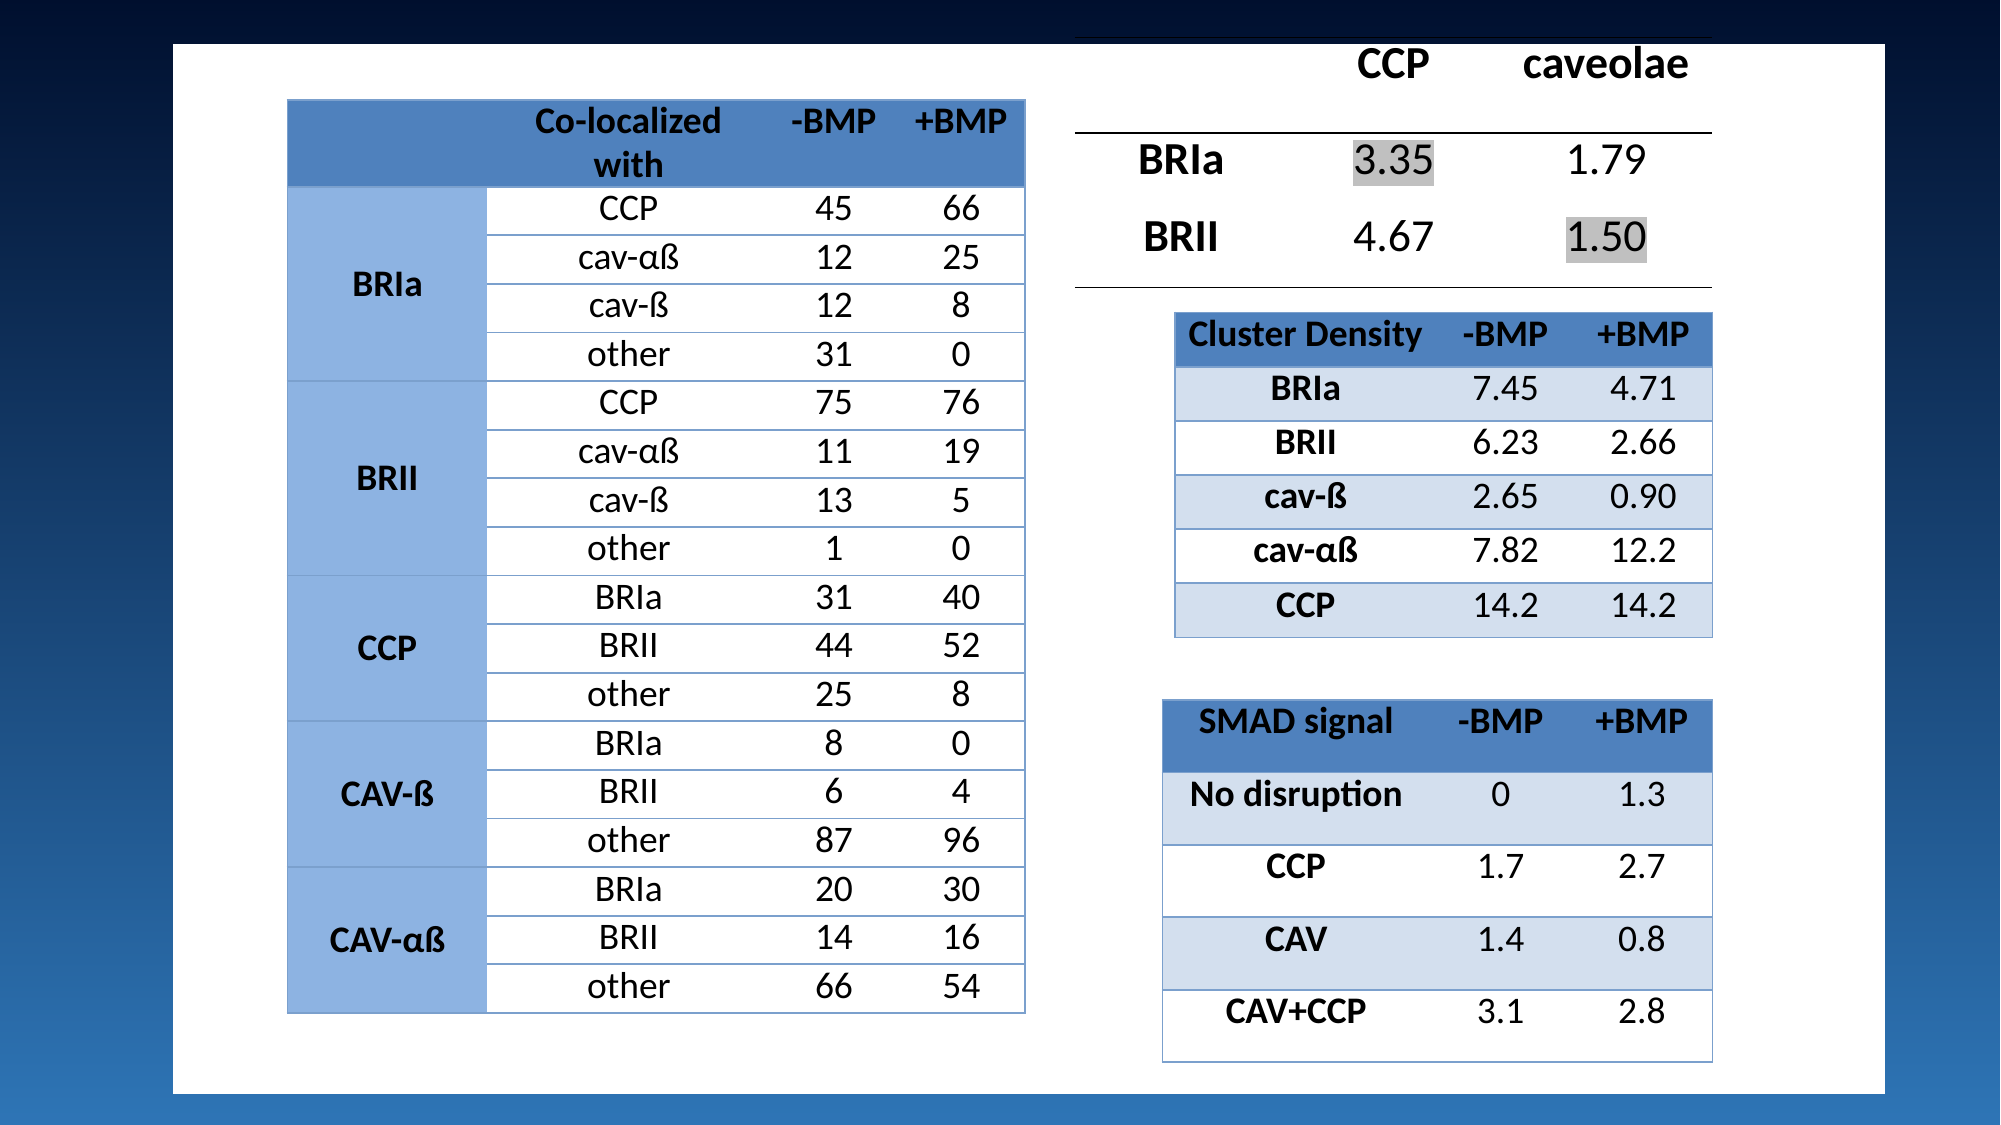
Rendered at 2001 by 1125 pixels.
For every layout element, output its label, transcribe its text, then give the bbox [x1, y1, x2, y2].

table_header SMAD signal [1163, 701, 1430, 772]
table_header [1075, 38, 1287, 132]
table_cell 66 [898, 188, 1024, 234]
table_header CCP [1287, 38, 1500, 132]
table_cell CCP [1176, 584, 1437, 637]
table_cell 66 [770, 965, 898, 1012]
table_cell other [487, 965, 770, 1012]
table_cell 4.71 [1575, 368, 1712, 420]
table_cell 8 [898, 674, 1024, 720]
table_cell 2.8 [1571, 991, 1712, 1061]
table_cell 25 [898, 236, 1024, 283]
table_cell 7.82 [1437, 530, 1575, 582]
table_cell CCP [487, 382, 770, 429]
table_cell 45 [770, 188, 898, 234]
table_cell 1.7 [1430, 846, 1571, 916]
table_cell 31 [770, 576, 898, 623]
table_header +BMP [1575, 313, 1712, 366]
table_cell 0 [1430, 773, 1571, 844]
table_cell 13 [770, 479, 898, 526]
table_cell cav-αß [487, 236, 770, 283]
table_header +BMP [898, 101, 1024, 186]
table_header [288, 101, 487, 186]
table_cell 20 [770, 868, 898, 915]
table_cell 75 [770, 382, 898, 429]
table_cell No disruption [1163, 773, 1430, 844]
table_cell other [487, 528, 770, 575]
table_cell 14.2 [1437, 584, 1575, 637]
table_cell BRIa [487, 722, 770, 769]
table_cell BRIa [1176, 368, 1437, 420]
table_header -BMP [1430, 701, 1571, 772]
table_cell 87 [770, 819, 898, 866]
text_box [173, 44, 1885, 1094]
table_cell 2.7 [1571, 846, 1712, 916]
table_cell 11 [770, 431, 898, 477]
table_cell 0.90 [1575, 476, 1712, 528]
table_cell 12.2 [1575, 530, 1712, 582]
table_cell 12 [770, 285, 898, 332]
table_cell 6 [770, 771, 898, 818]
table_cell BRII [487, 625, 770, 672]
table_cell cav-ß [1176, 476, 1437, 528]
table_cell 96 [898, 819, 1024, 866]
table_cell BRII [1176, 422, 1437, 474]
table_cell 1.4 [1430, 918, 1571, 989]
table_cell BRII [487, 771, 770, 818]
table_cell 4 [898, 771, 1024, 818]
table_cell CCP [288, 576, 487, 720]
table_cell BRII [487, 917, 770, 963]
table_cell BRIa [487, 576, 770, 623]
table_cell cav-ß [487, 479, 770, 526]
table_cell 0.8 [1571, 918, 1712, 989]
table_header caveolae [1500, 38, 1712, 132]
table_cell BRII [1075, 210, 1287, 287]
table_cell 12 [770, 236, 898, 283]
table_cell 1.50 [1500, 210, 1712, 287]
table_cell 1.79 [1500, 134, 1712, 210]
table_cell BRIa [288, 188, 487, 380]
table_cell 14 [770, 917, 898, 963]
table_cell 2.65 [1437, 476, 1575, 528]
table_header Co-localized with [487, 101, 770, 186]
table_cell other [487, 333, 770, 380]
table_cell other [487, 674, 770, 720]
table_cell CCP [1163, 846, 1430, 916]
table_cell 1.3 [1571, 773, 1712, 844]
table_cell 76 [898, 382, 1024, 429]
table_cell 0 [898, 528, 1024, 575]
table_cell 3.1 [1430, 991, 1571, 1061]
table_cell 0 [898, 333, 1024, 380]
table_cell 16 [898, 917, 1024, 963]
table_cell CCP [487, 188, 770, 234]
table_cell 8 [770, 722, 898, 769]
table_cell 6.23 [1437, 422, 1575, 474]
table_cell 0 [898, 722, 1024, 769]
table_cell 1 [770, 528, 898, 575]
table_cell CAV+CCP [1163, 991, 1430, 1061]
table_cell 44 [770, 625, 898, 672]
table_cell CAV-αß [288, 868, 487, 1012]
table_cell BRIa [487, 868, 770, 915]
table_cell 25 [770, 674, 898, 720]
table_cell other [487, 819, 770, 866]
table_header -BMP [770, 101, 898, 186]
table_cell 54 [898, 965, 1024, 1012]
table_cell 5 [898, 479, 1024, 526]
table_cell 4.67 [1287, 210, 1500, 287]
table_cell 19 [898, 431, 1024, 477]
table_cell 40 [898, 576, 1024, 623]
table_cell cav-αß [487, 431, 770, 477]
table_cell 52 [898, 625, 1024, 672]
table_header Cluster Density [1176, 313, 1437, 366]
table_cell 30 [898, 868, 1024, 915]
table_cell 3.35 [1287, 134, 1500, 210]
table_header -BMP [1437, 313, 1575, 366]
table_header +BMP [1571, 701, 1712, 772]
table_cell BRIa [1075, 134, 1287, 210]
table_cell 2.66 [1575, 422, 1712, 474]
table_cell cav-αß [1176, 530, 1437, 582]
table_cell 31 [770, 333, 898, 380]
table_cell CAV-ß [288, 722, 487, 866]
table_cell 8 [898, 285, 1024, 332]
table_cell 7.45 [1437, 368, 1575, 420]
table_cell 14.2 [1575, 584, 1712, 637]
table_cell CAV [1163, 918, 1430, 989]
table_cell cav-ß [487, 285, 770, 332]
table_cell BRII [288, 382, 487, 575]
